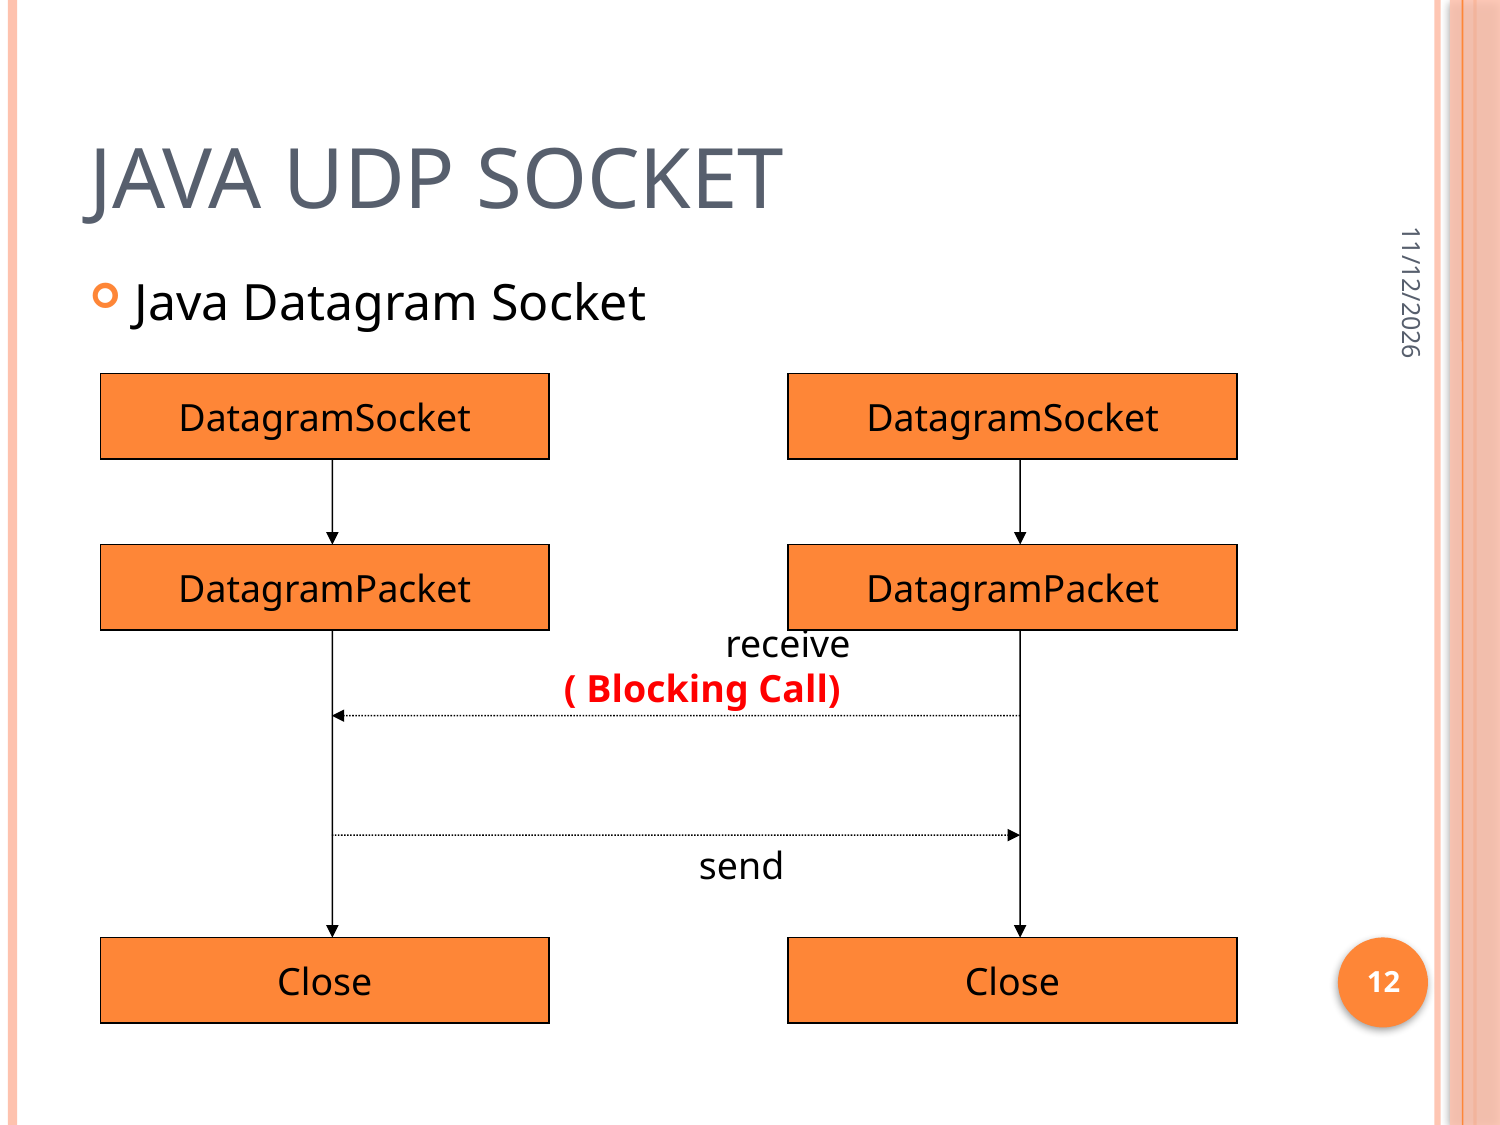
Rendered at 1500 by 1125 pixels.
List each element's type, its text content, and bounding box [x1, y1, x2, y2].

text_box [787, 372, 1238, 1024]
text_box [99, 372, 785, 1024]
title JAVA UDP Socket [75, 45, 1300, 233]
list Java Datagram Socket [75, 262, 1300, 1062]
slide_number 12 [1333, 940, 1434, 1027]
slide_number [1378, 43, 1442, 374]
